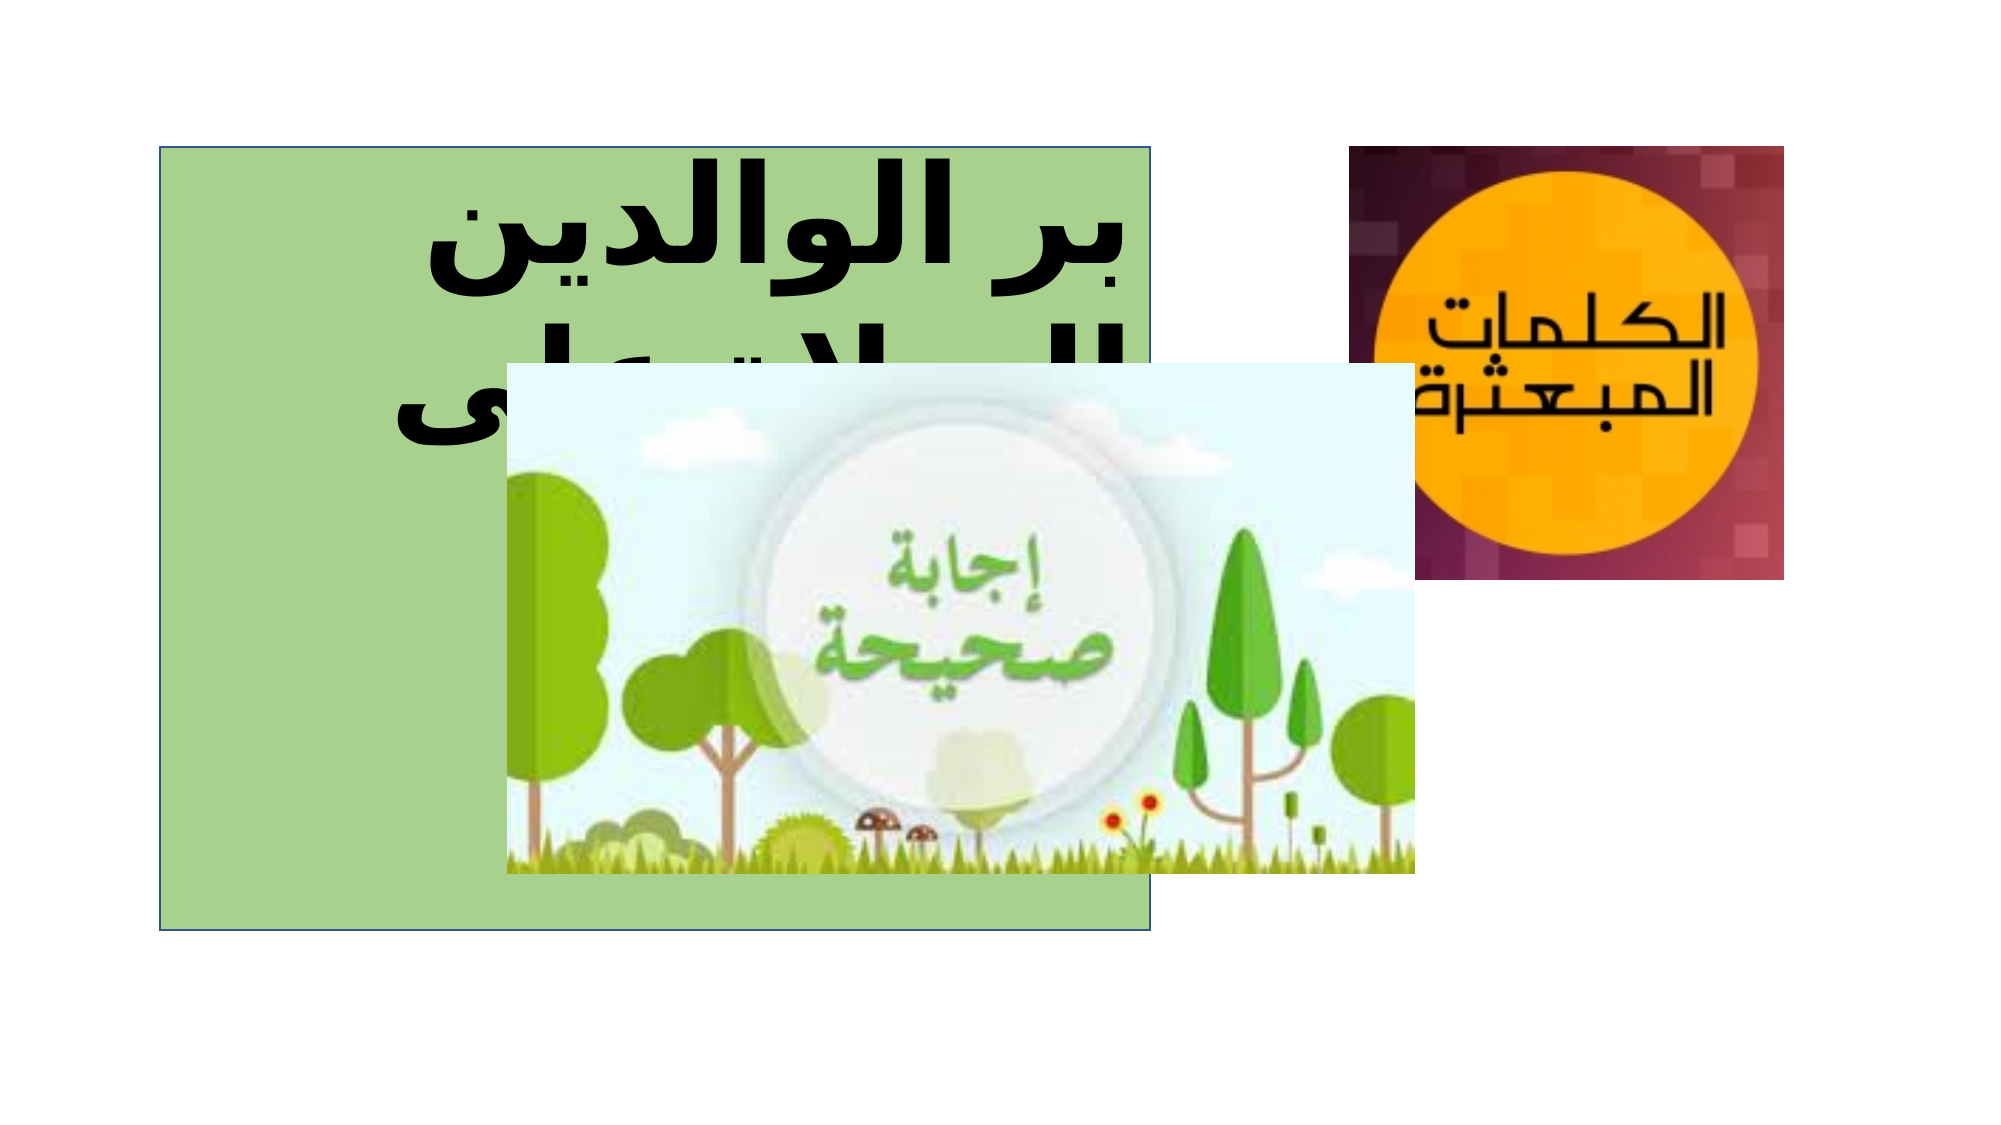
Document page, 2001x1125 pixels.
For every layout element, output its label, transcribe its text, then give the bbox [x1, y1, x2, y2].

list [1349, 146, 1784, 581]
picture [507, 363, 1415, 874]
text_box بر الوالدين الصلاة على وقتها الجهاد [159, 146, 1151, 931]
